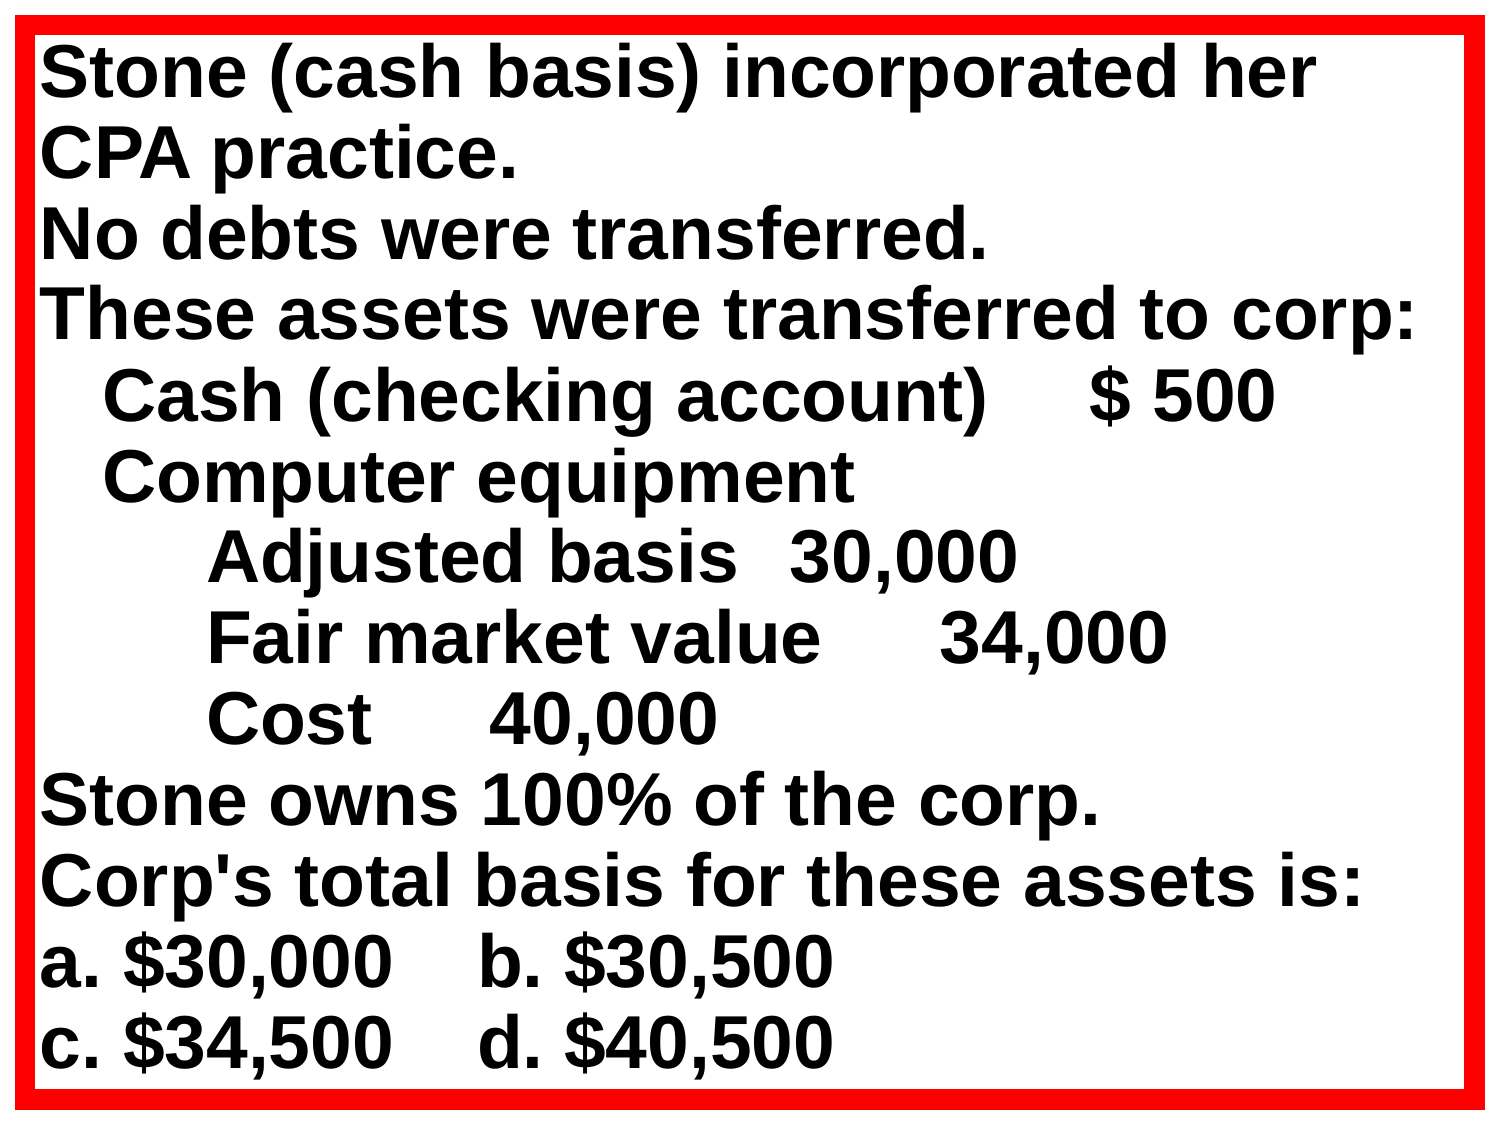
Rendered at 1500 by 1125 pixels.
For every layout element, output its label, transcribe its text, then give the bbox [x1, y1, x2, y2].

list Stone (cash basis) incorporated her CPA practice. No debts were transferred. These assets were transferred to corp: Cash (checking account) $ 500 Computer equipment Adjusted basis 30,000 Fair market value 34,000 Cost 40,000 Stone owns 100% of the corp. Corp's total basis for these assets is: a. $30,000 b. $30,500 c. $34,500 d. $40,500 [24, 24, 1475, 1100]
